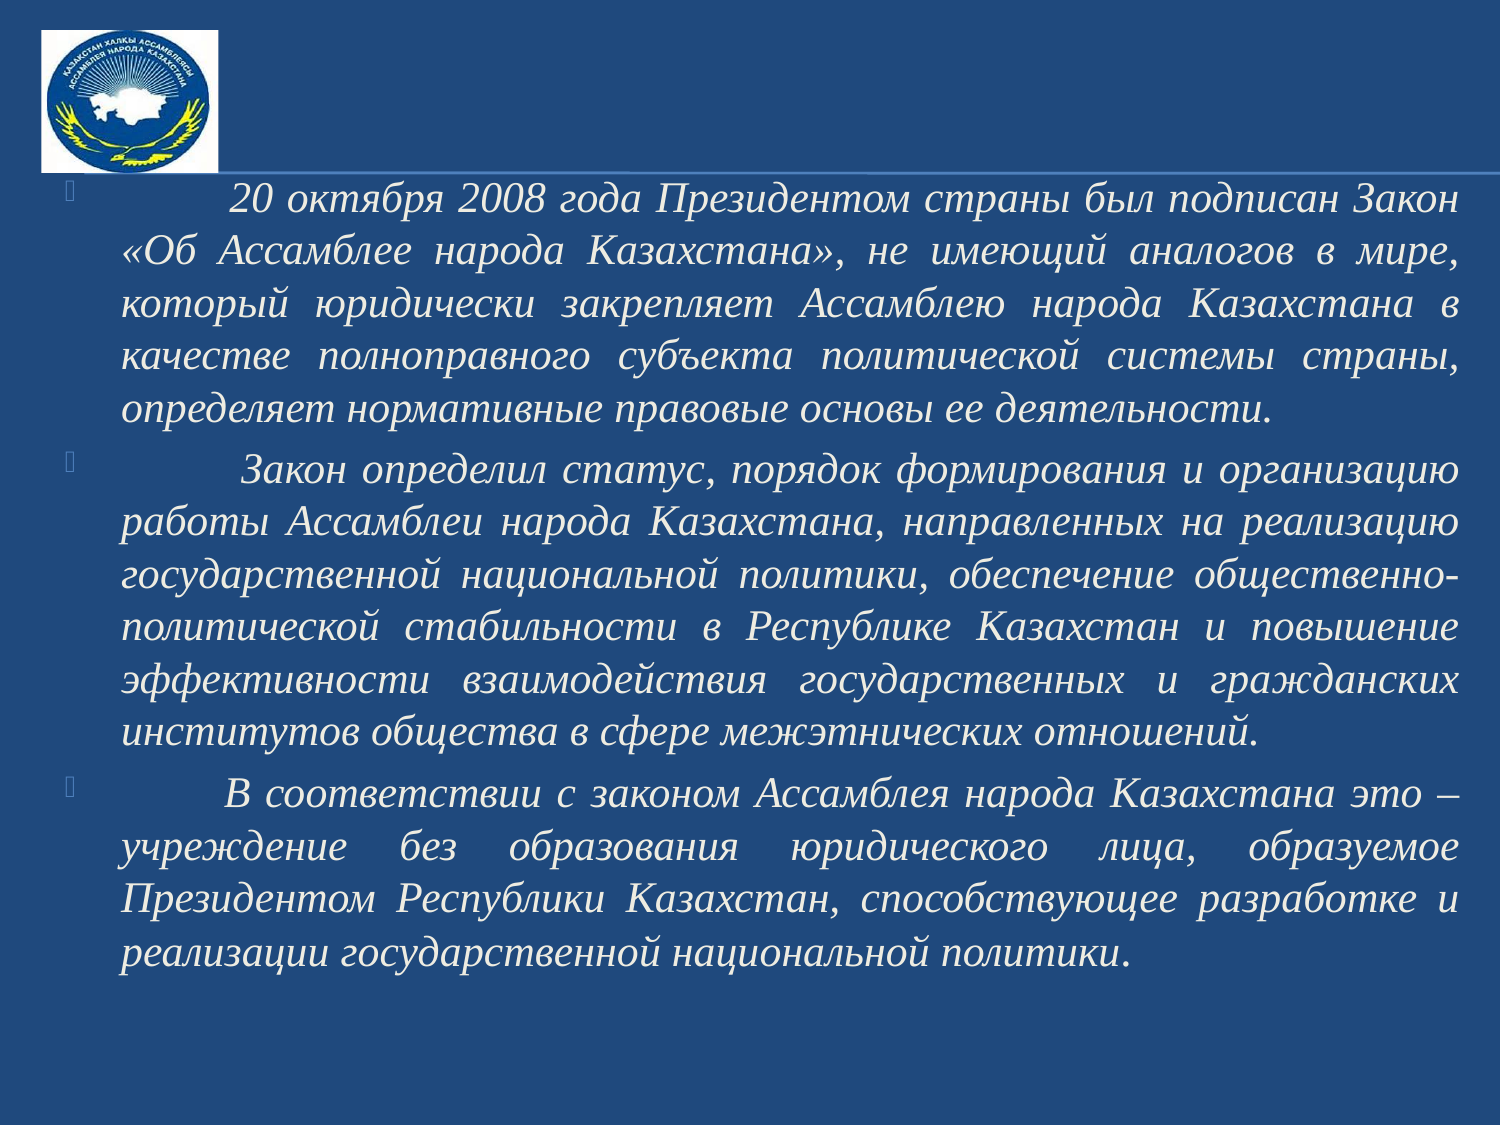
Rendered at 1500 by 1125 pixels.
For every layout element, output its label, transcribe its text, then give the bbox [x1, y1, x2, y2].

picture [40, 30, 219, 173]
list 20 октября 2008 года Президентом страны был подписан Закон «Об Ассамблее народа Казахстана», не имеющий аналогов в мире, который юридически закрепляет Ассамблею народа Казахстана в качестве полноправного субъекта политической системы страны, определяет нормативные правовые основы ее деятельности. Закон определил статус, порядок формирования и организацию работы Ассамблеи народа Казахстана, направленных на реализацию государственной национальной политики, обеспечение общественно-политической стабильности в Республике Казахстан и повышение эффективности взаимодействия государственных и гражданских институтов общества в сфере межэтнических отношений. В соответствии с законом Ассамблея народа Казахстана это – учреждение без образования юридического лица, образуемое Президентом Республики Казахстан, способствующее разработке и реализации государственной национальной политики. [50, 160, 1475, 1035]
